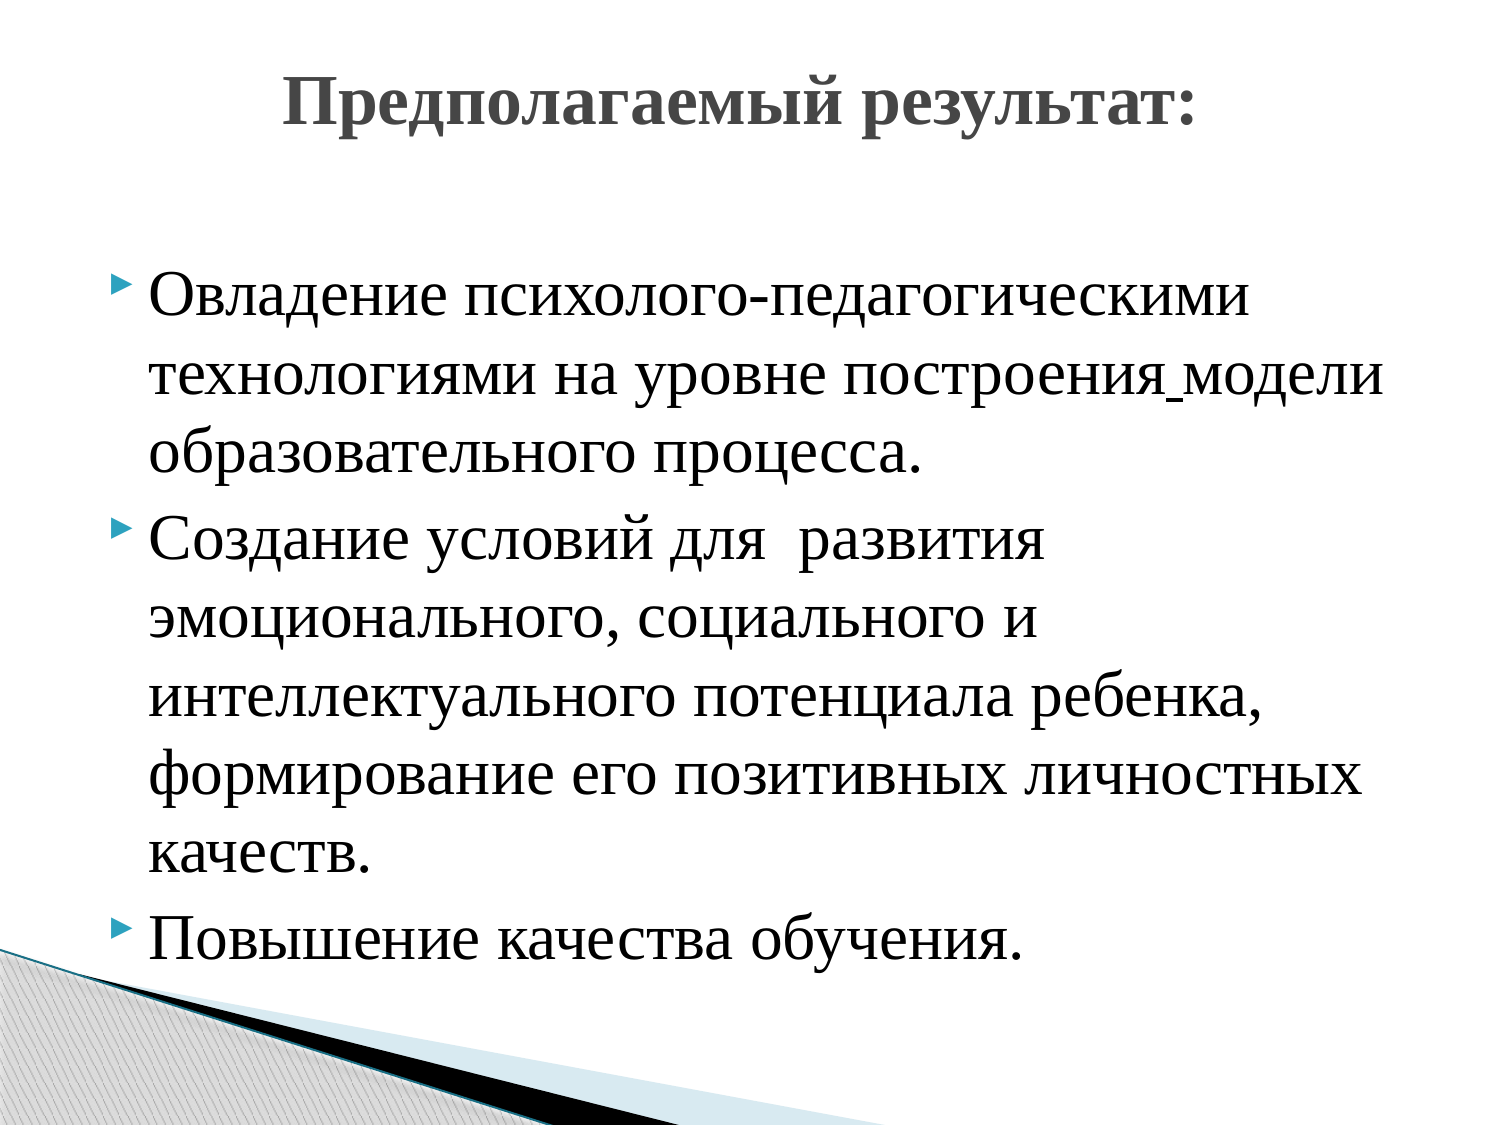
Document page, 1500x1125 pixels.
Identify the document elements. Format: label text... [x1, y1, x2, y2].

title Предполагаемый результат: [75, 45, 1425, 233]
list Овладение психолого-педагогическими технологиями на уровне построения модели образовательного процесса. Создание условий для развития эмоционального, социального и интеллектуального потенциала ребенка, формирование его позитивных личностных качеств. Повышение качества обучения. [75, 243, 1425, 986]
